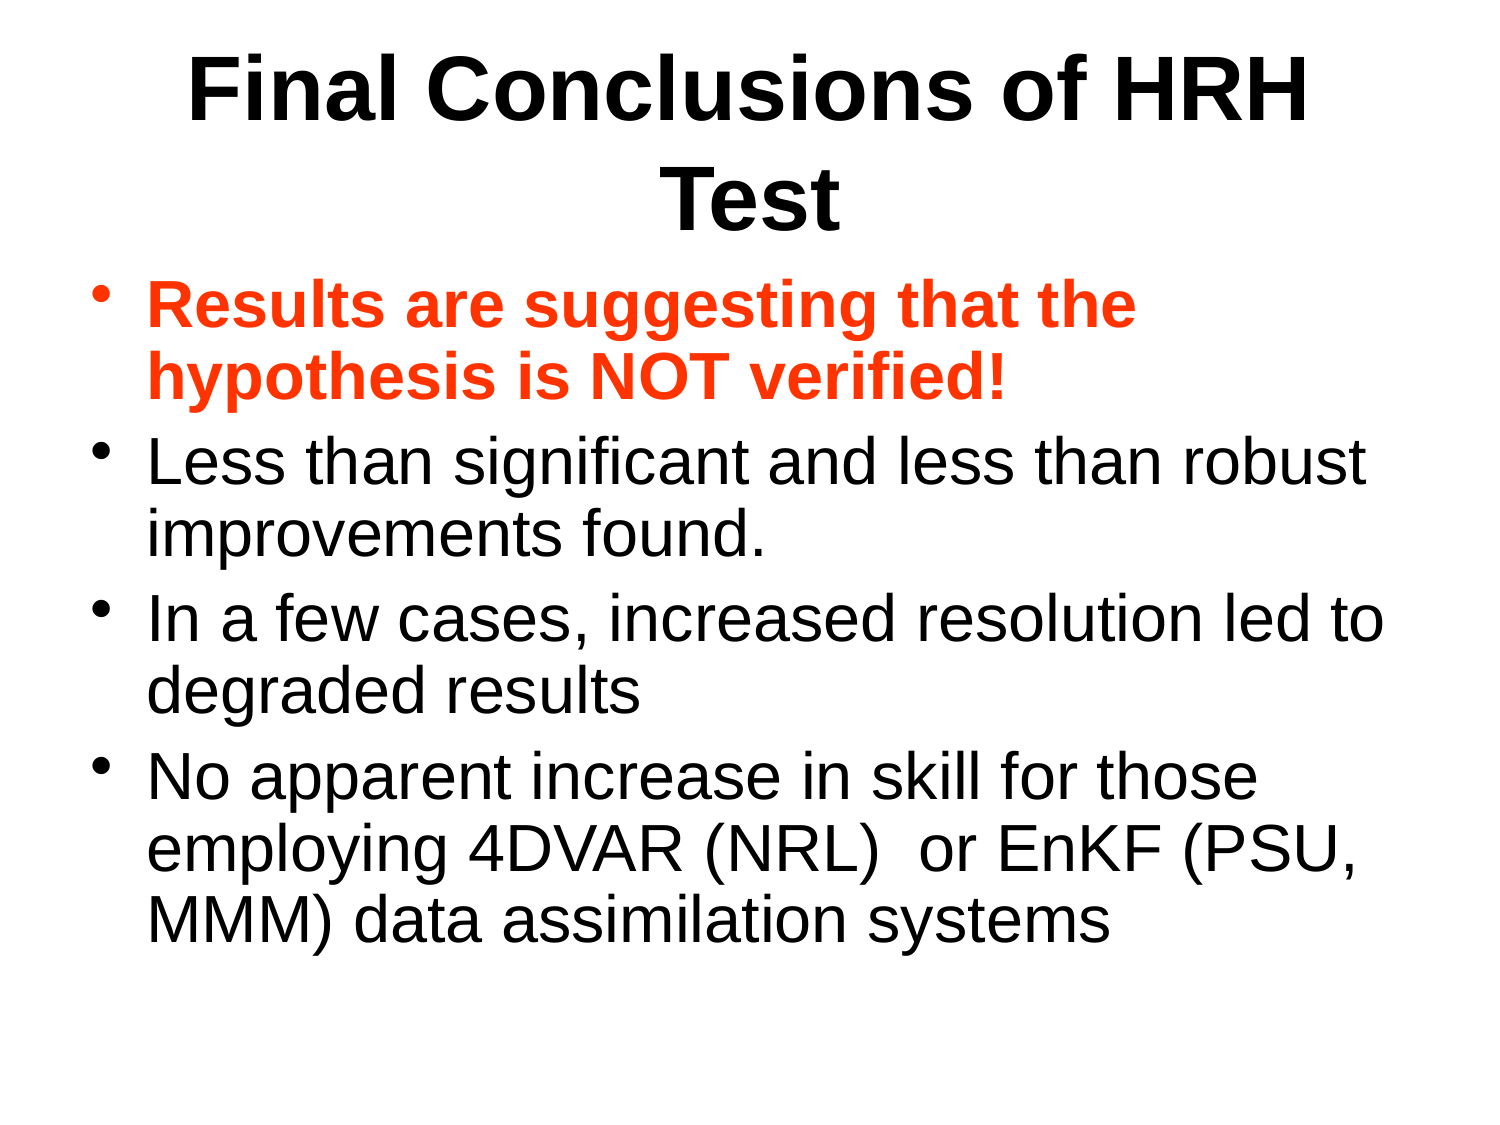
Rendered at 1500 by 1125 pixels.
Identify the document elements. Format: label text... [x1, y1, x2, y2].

list Results are suggesting that the hypothesis is NOT verified! Less than significant and less than robust improvements found. In a few cases, increased resolution led to degraded results No apparent increase in skill for those employing 4DVAR (NRL) or EnKF (PSU, MMM) data assimilation systems [74, 262, 1426, 1006]
title Final Conclusions of HRH Test [74, 44, 1426, 233]
